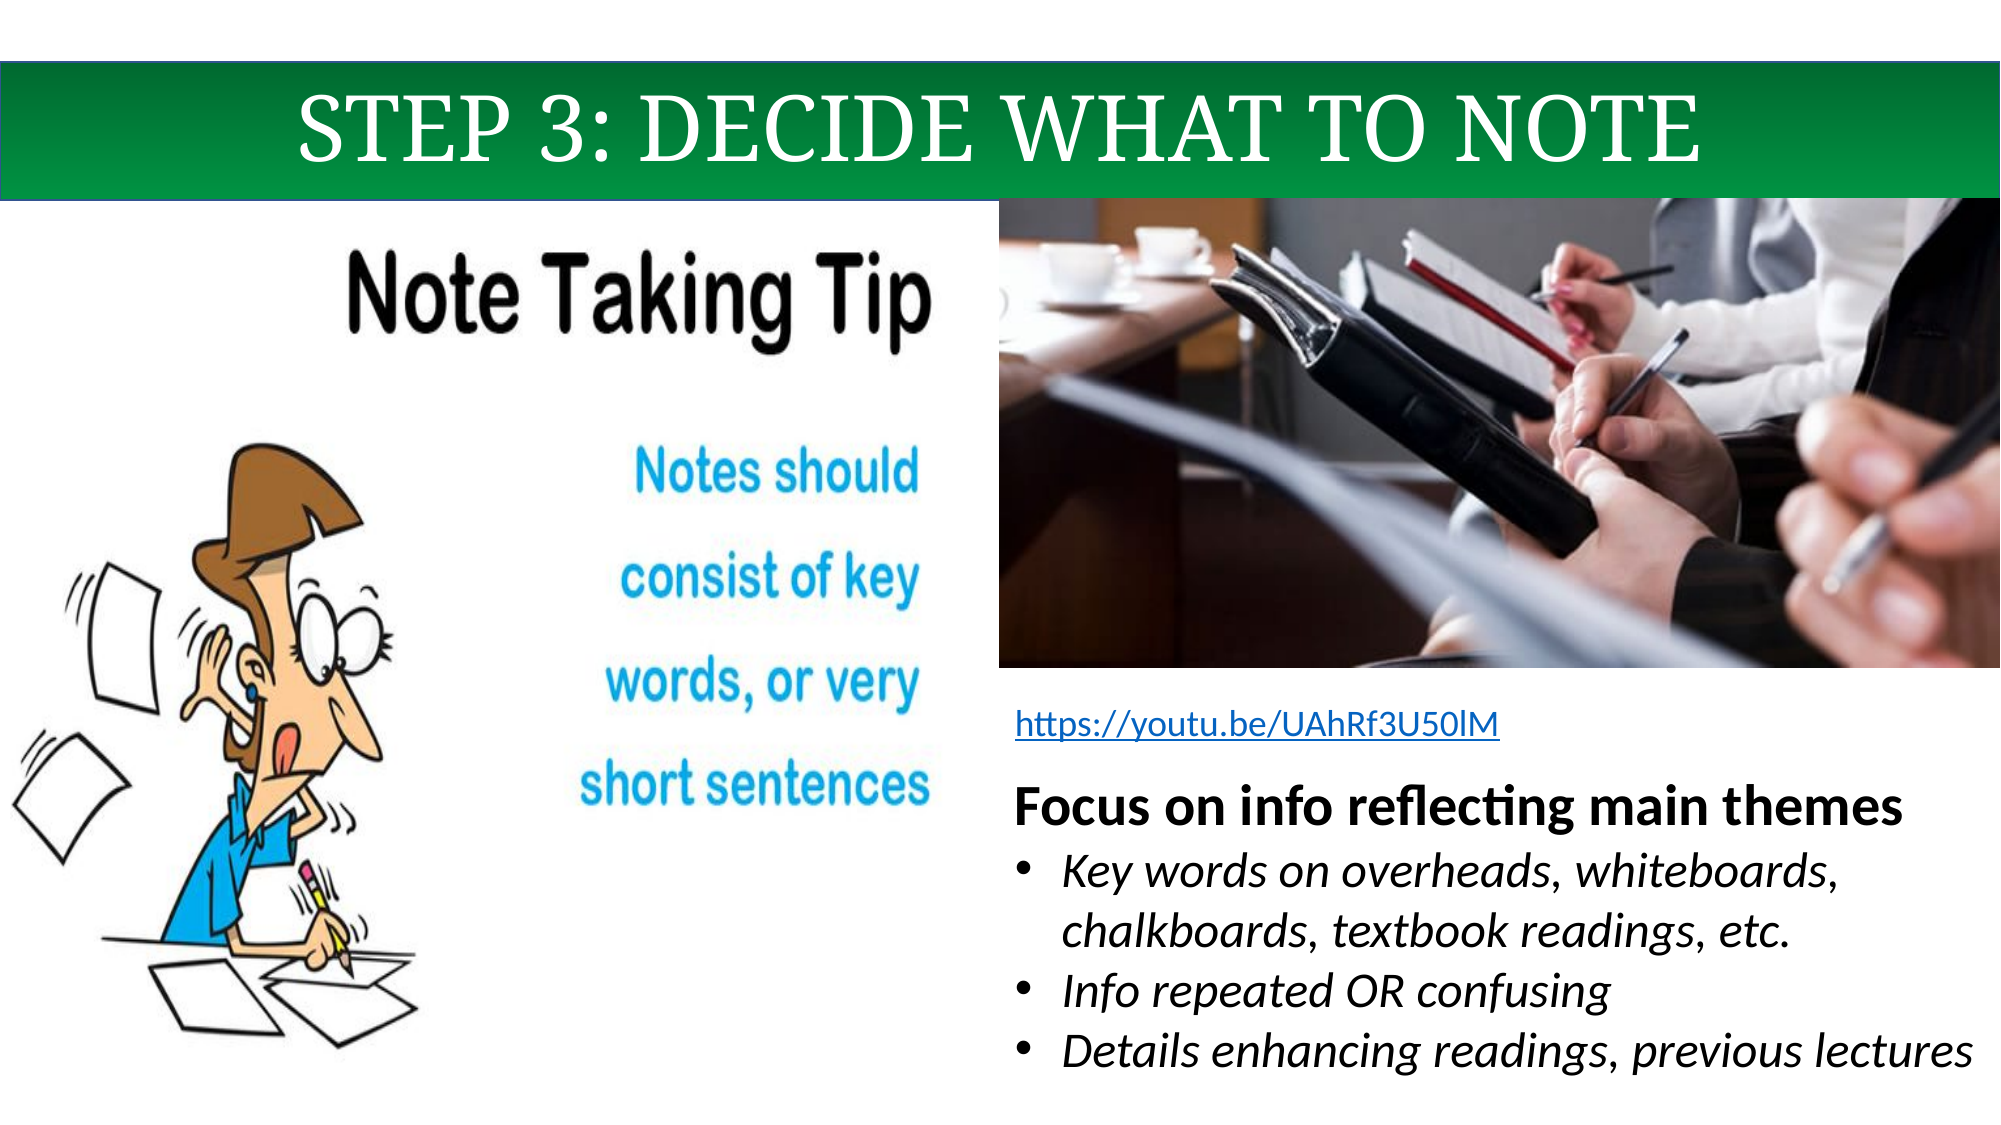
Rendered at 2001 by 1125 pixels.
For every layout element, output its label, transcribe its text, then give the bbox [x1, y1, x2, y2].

picture [0, 202, 962, 1125]
text_box https://youtu.be/UAhRf3U50lM [999, 691, 2000, 760]
text_box STEP 3: DECIDE WHAT TO NOTE [0, 61, 2000, 201]
picture [999, 198, 2000, 668]
text_box Focus on info reflecting main themes Key words on overheads, whiteboards, chalkboards, textbook readings, etc. Info repeated OR confusing Details enhancing readings, previous lectures [999, 760, 2000, 1085]
